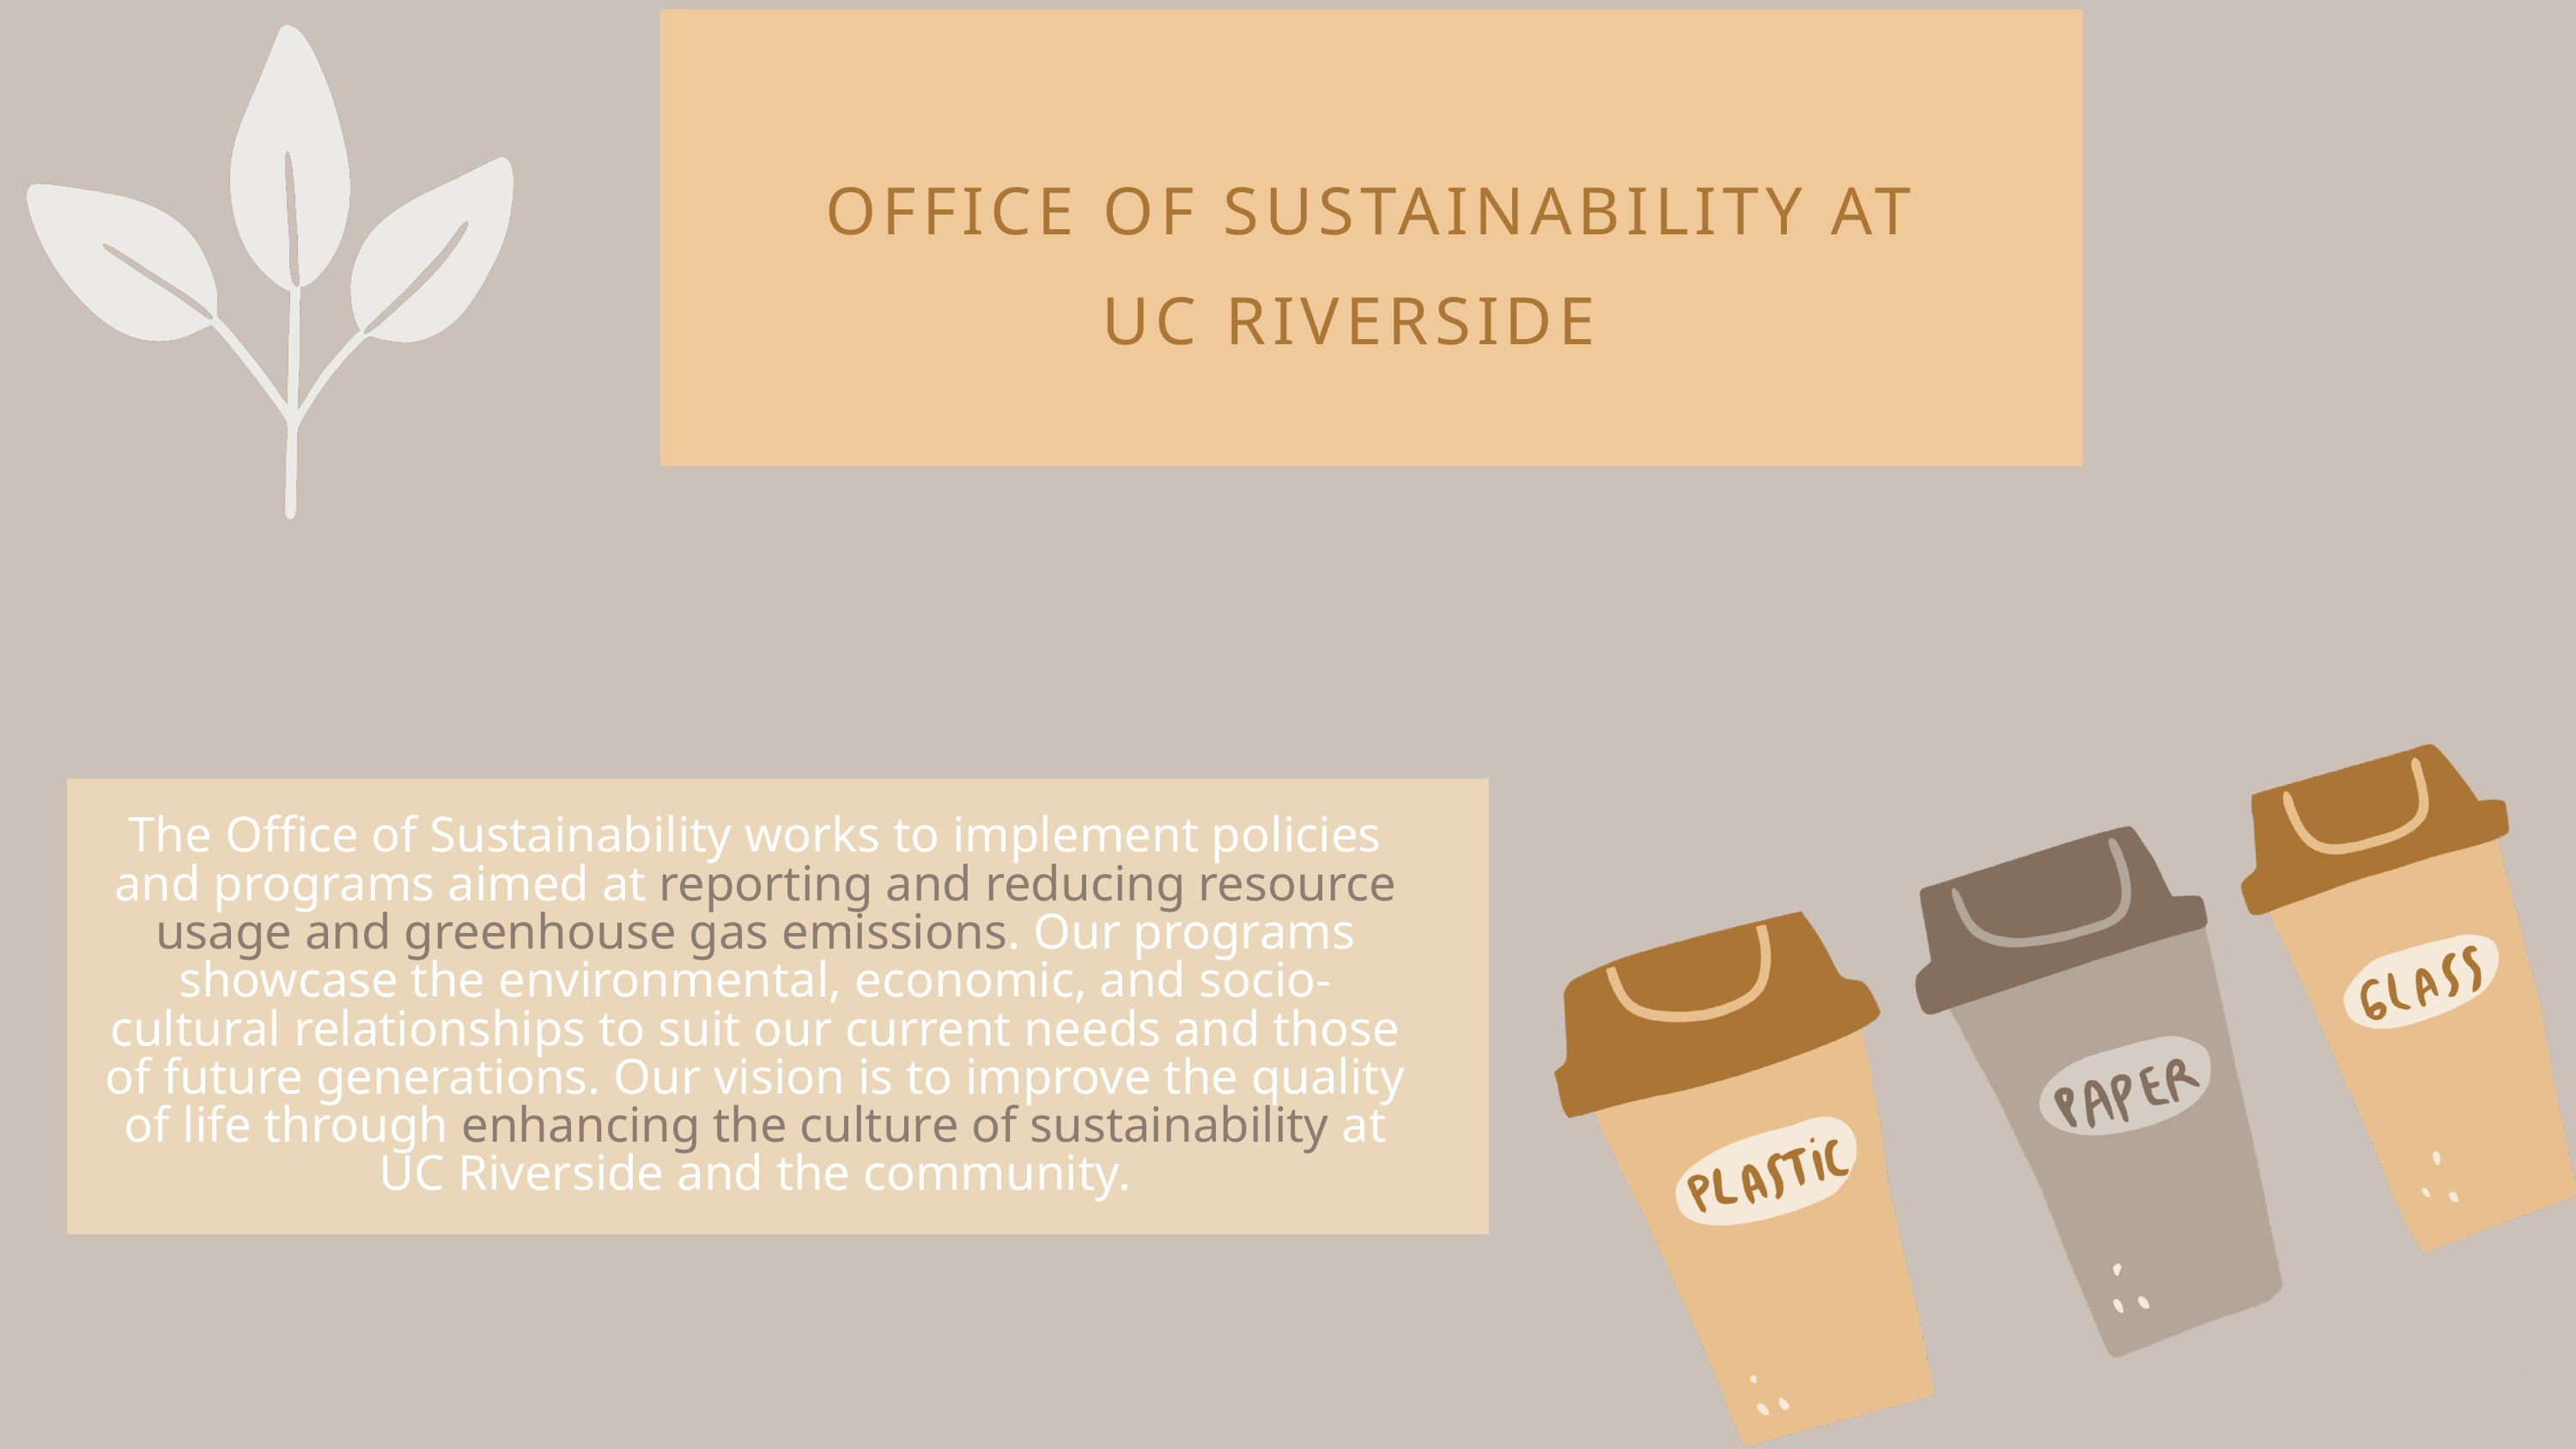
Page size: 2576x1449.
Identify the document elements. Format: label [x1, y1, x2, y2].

picture [1526, 733, 2576, 1449]
picture [27, 25, 513, 519]
text_box [66, 778, 1490, 1235]
text_box [660, 9, 2084, 466]
